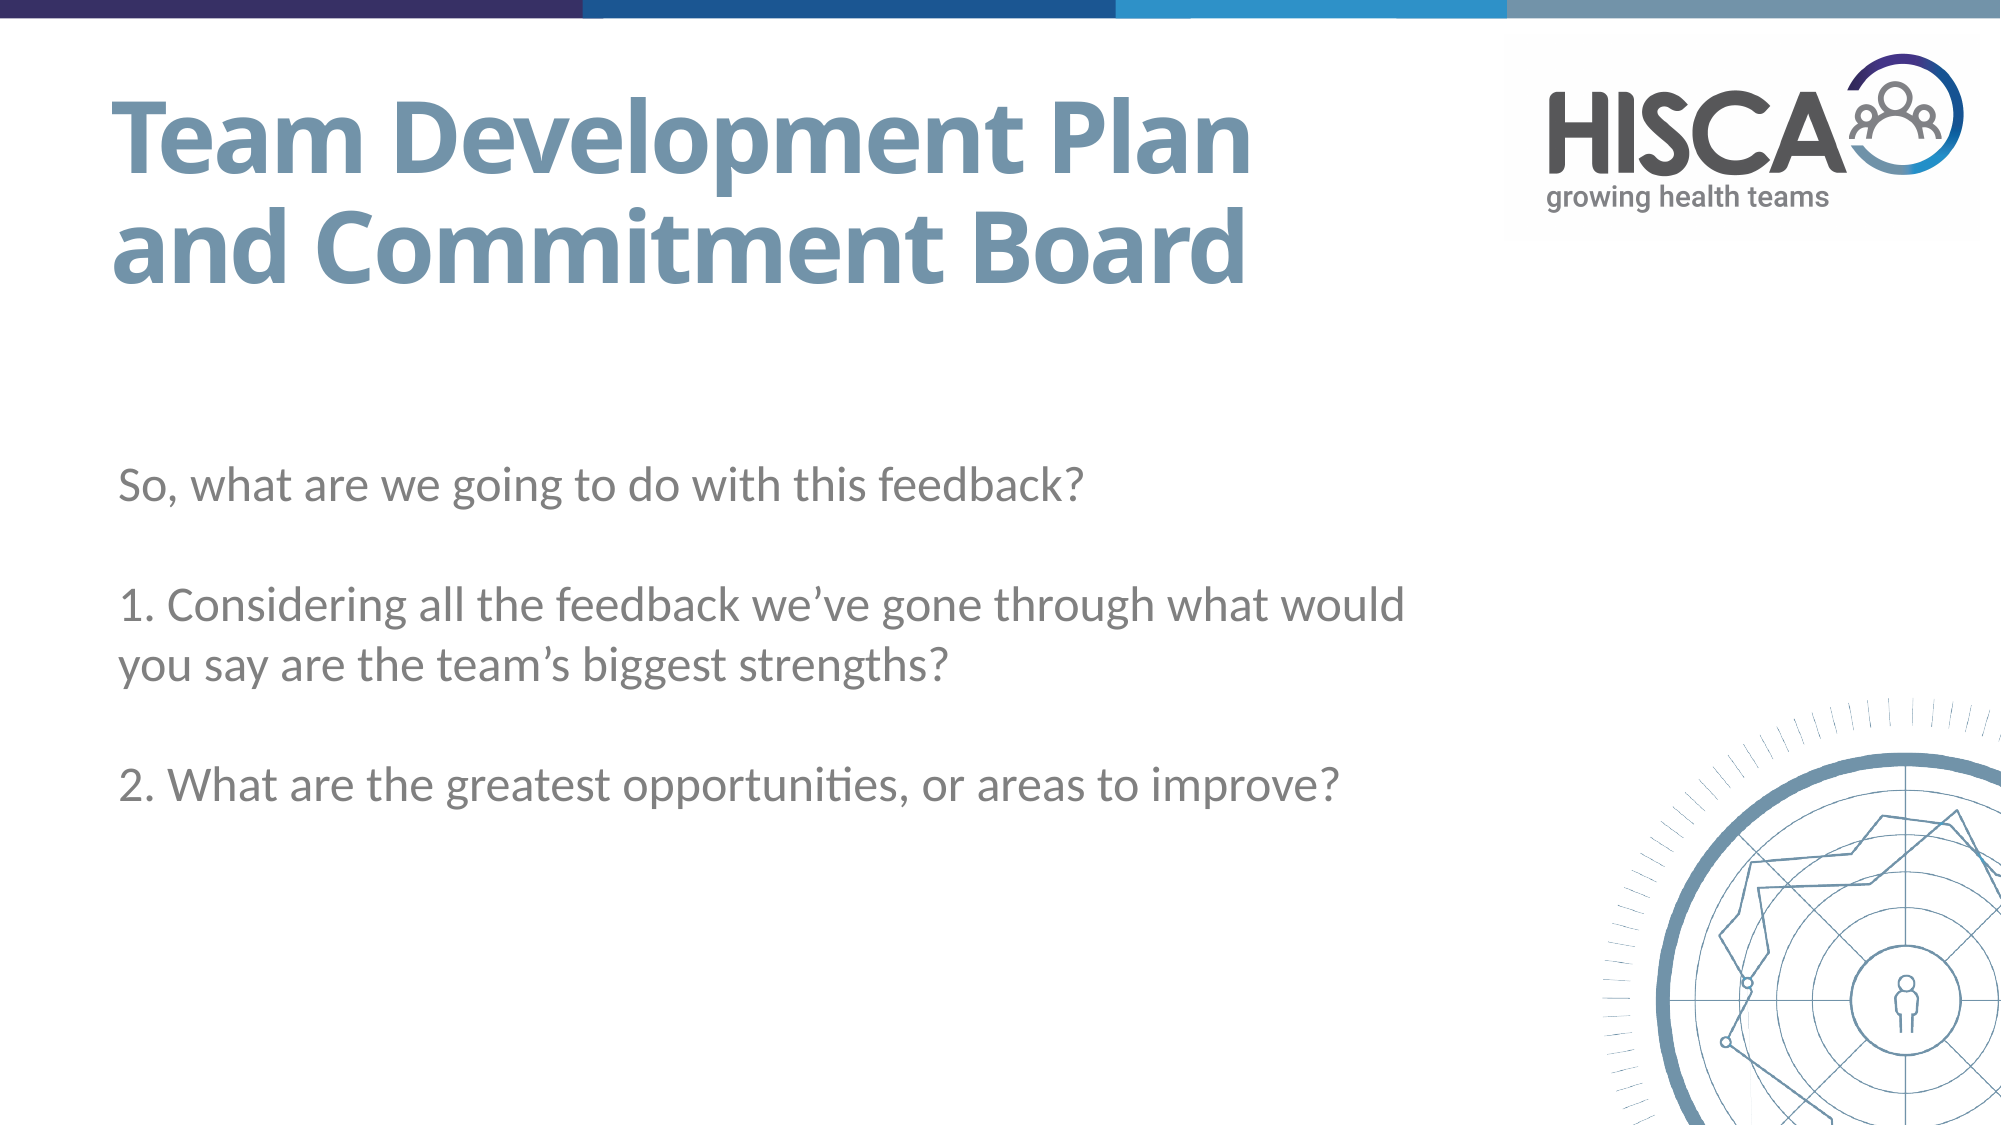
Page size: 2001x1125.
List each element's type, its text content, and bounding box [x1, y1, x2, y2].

text_box Team Development Plan and Commitment Board [95, 75, 1419, 321]
text_box [0, 0, 581, 19]
text_box [1115, 0, 1508, 19]
text_box So, what are we going to do with this feedback? 1. Considering all the feedback we’ve gone through what would you say are the team’s biggest strengths? 2. What are the greatest opportunities, or areas to improve? [103, 443, 1427, 939]
picture [1504, 632, 2001, 1125]
picture [1504, 34, 1980, 241]
text_box [1508, 0, 2000, 19]
text_box [581, 0, 1115, 19]
